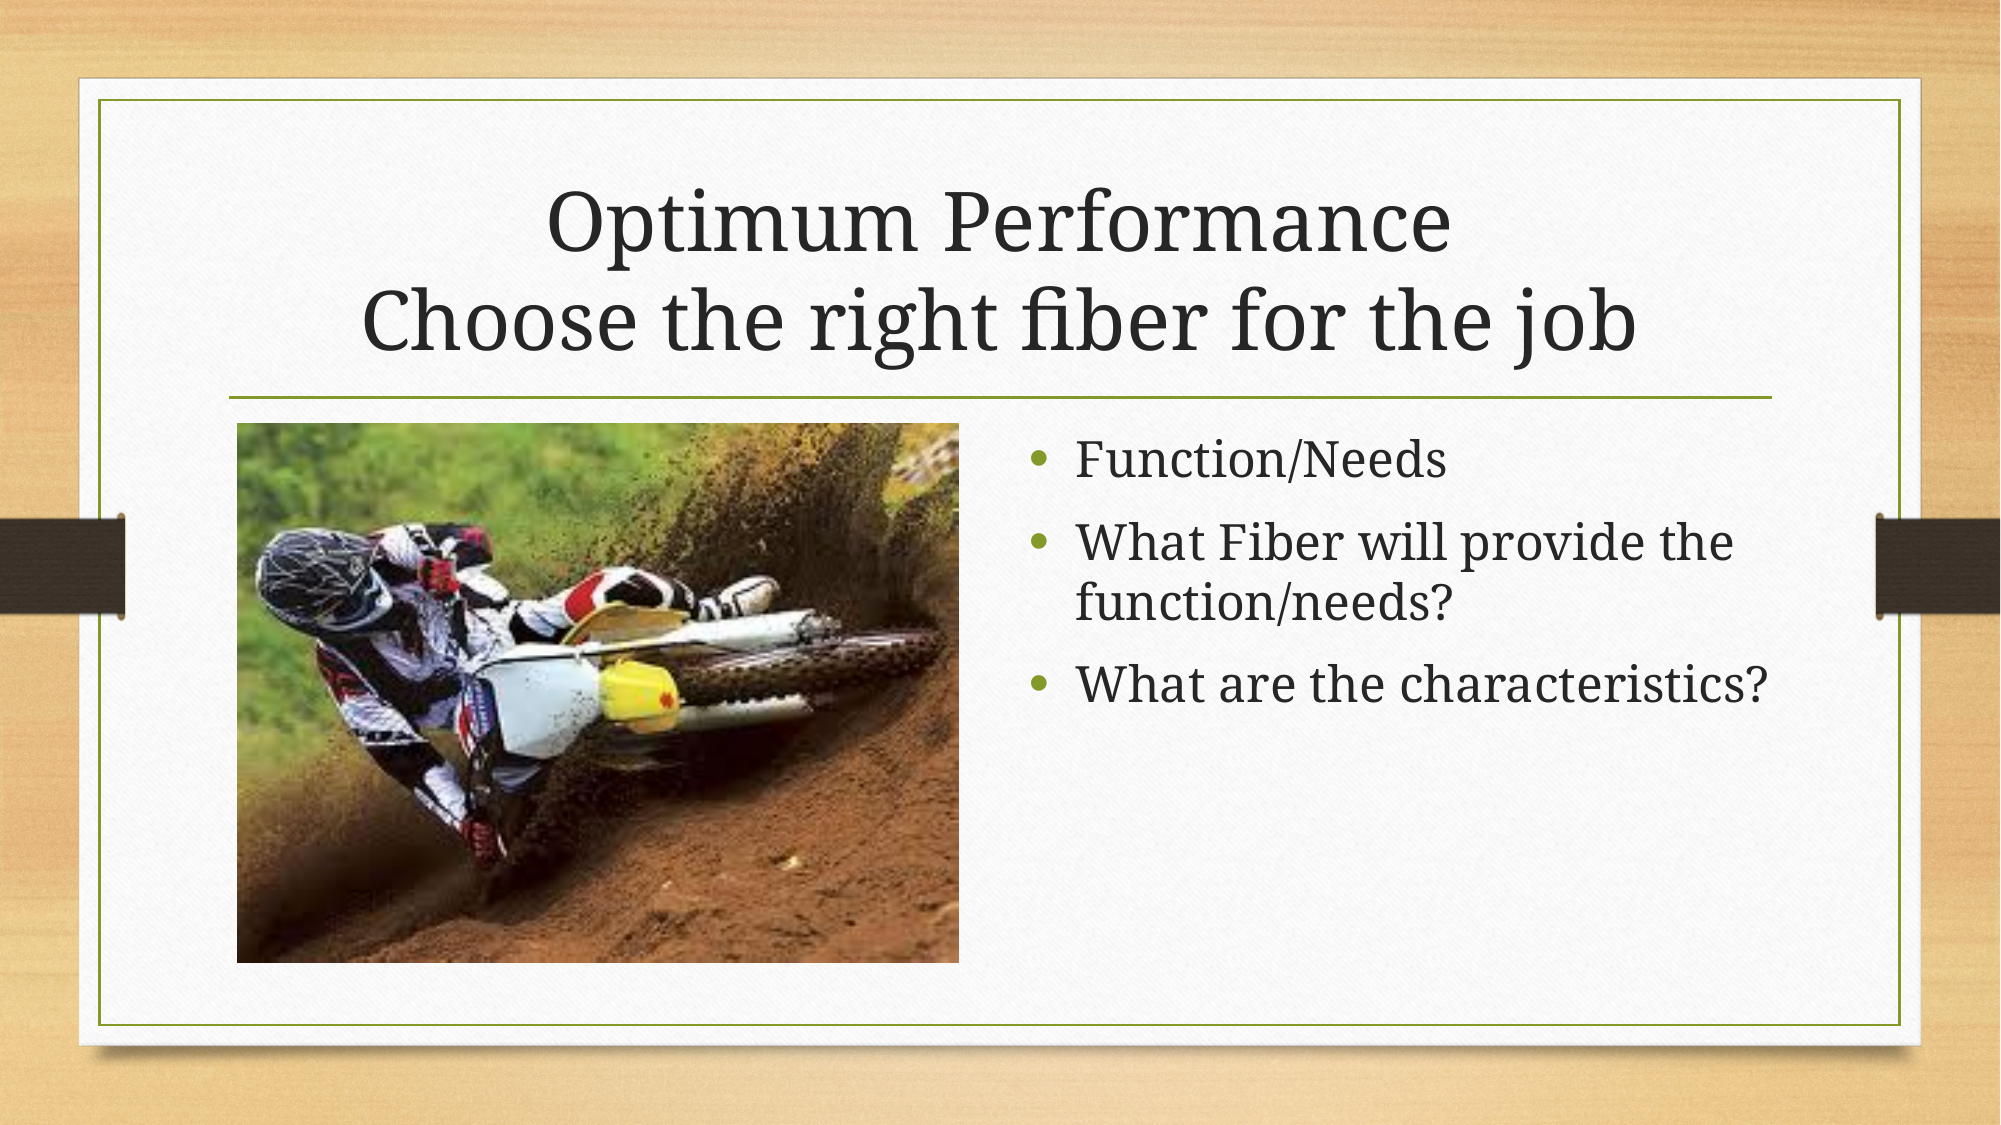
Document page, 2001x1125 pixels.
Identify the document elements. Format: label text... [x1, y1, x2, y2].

title Optimum Performance Choose the right fiber for the job [212, 161, 1788, 375]
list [237, 422, 959, 964]
picture [0, 0, 2001, 1125]
list Function/Needs What Fiber will provide the function/needs? What are the characteristics? [1013, 420, 1788, 963]
